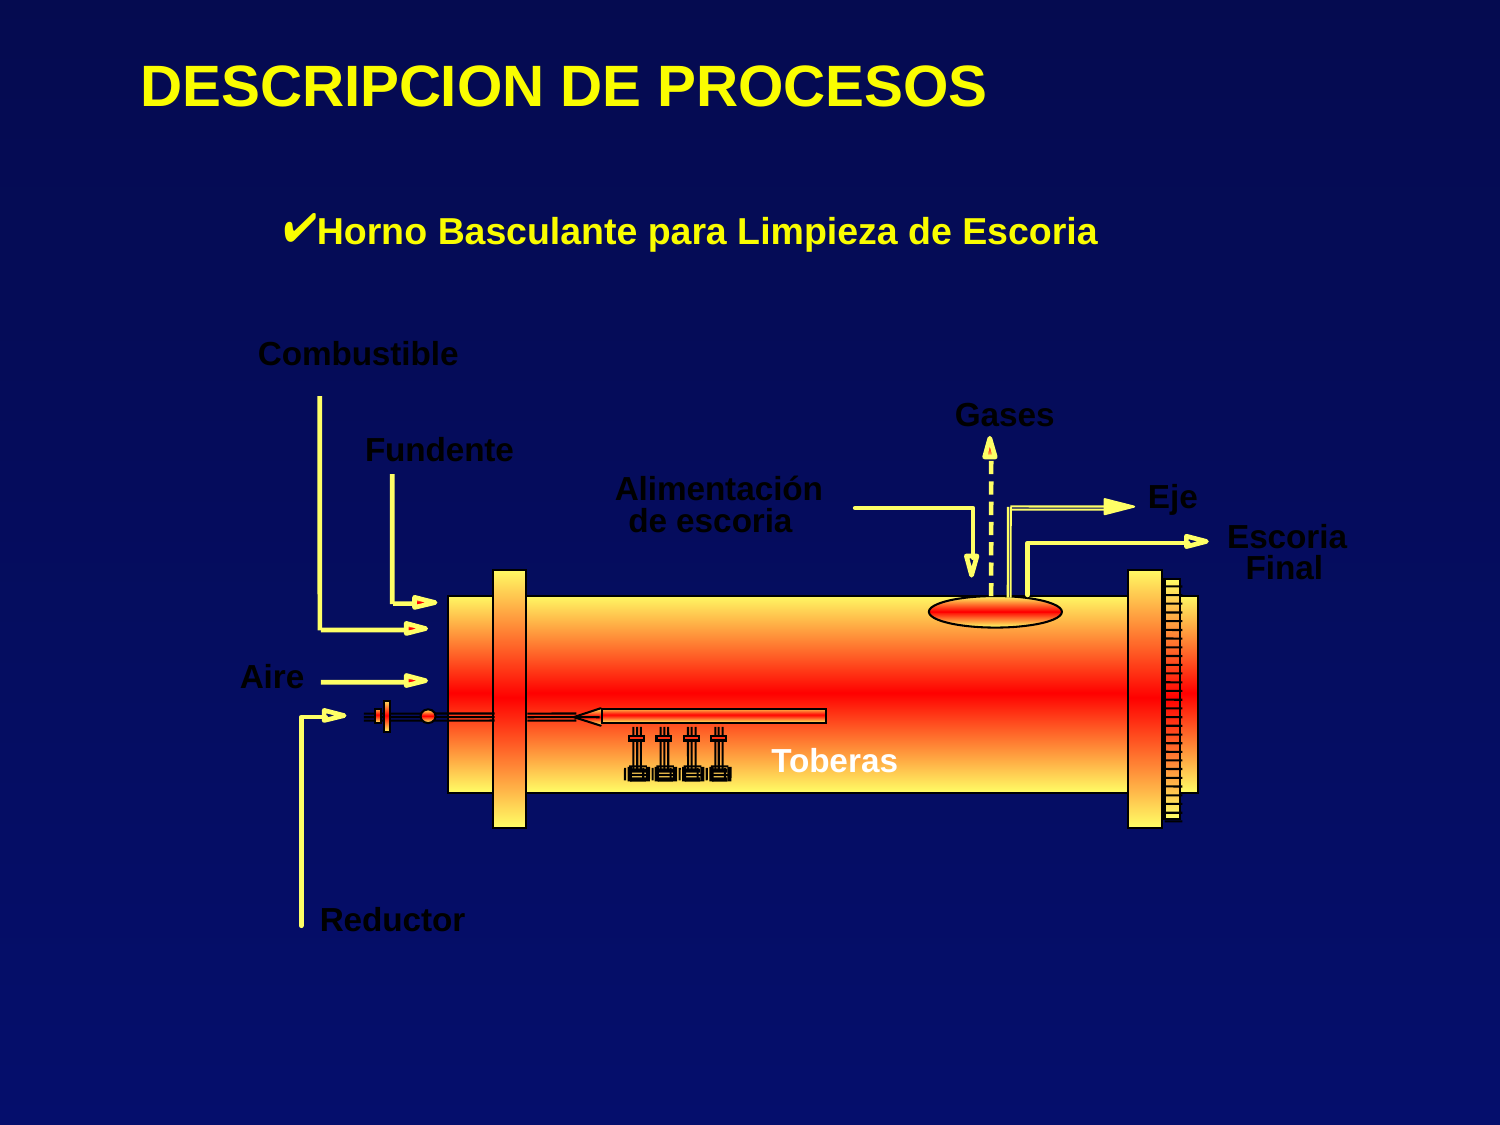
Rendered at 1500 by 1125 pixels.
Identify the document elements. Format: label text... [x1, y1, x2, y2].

text_box Horno Basculante para Limpieza de Escoria [268, 199, 1114, 260]
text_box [224, 324, 1363, 946]
text_box DESCRIPCION DE PROCESOS [125, 40, 1003, 125]
